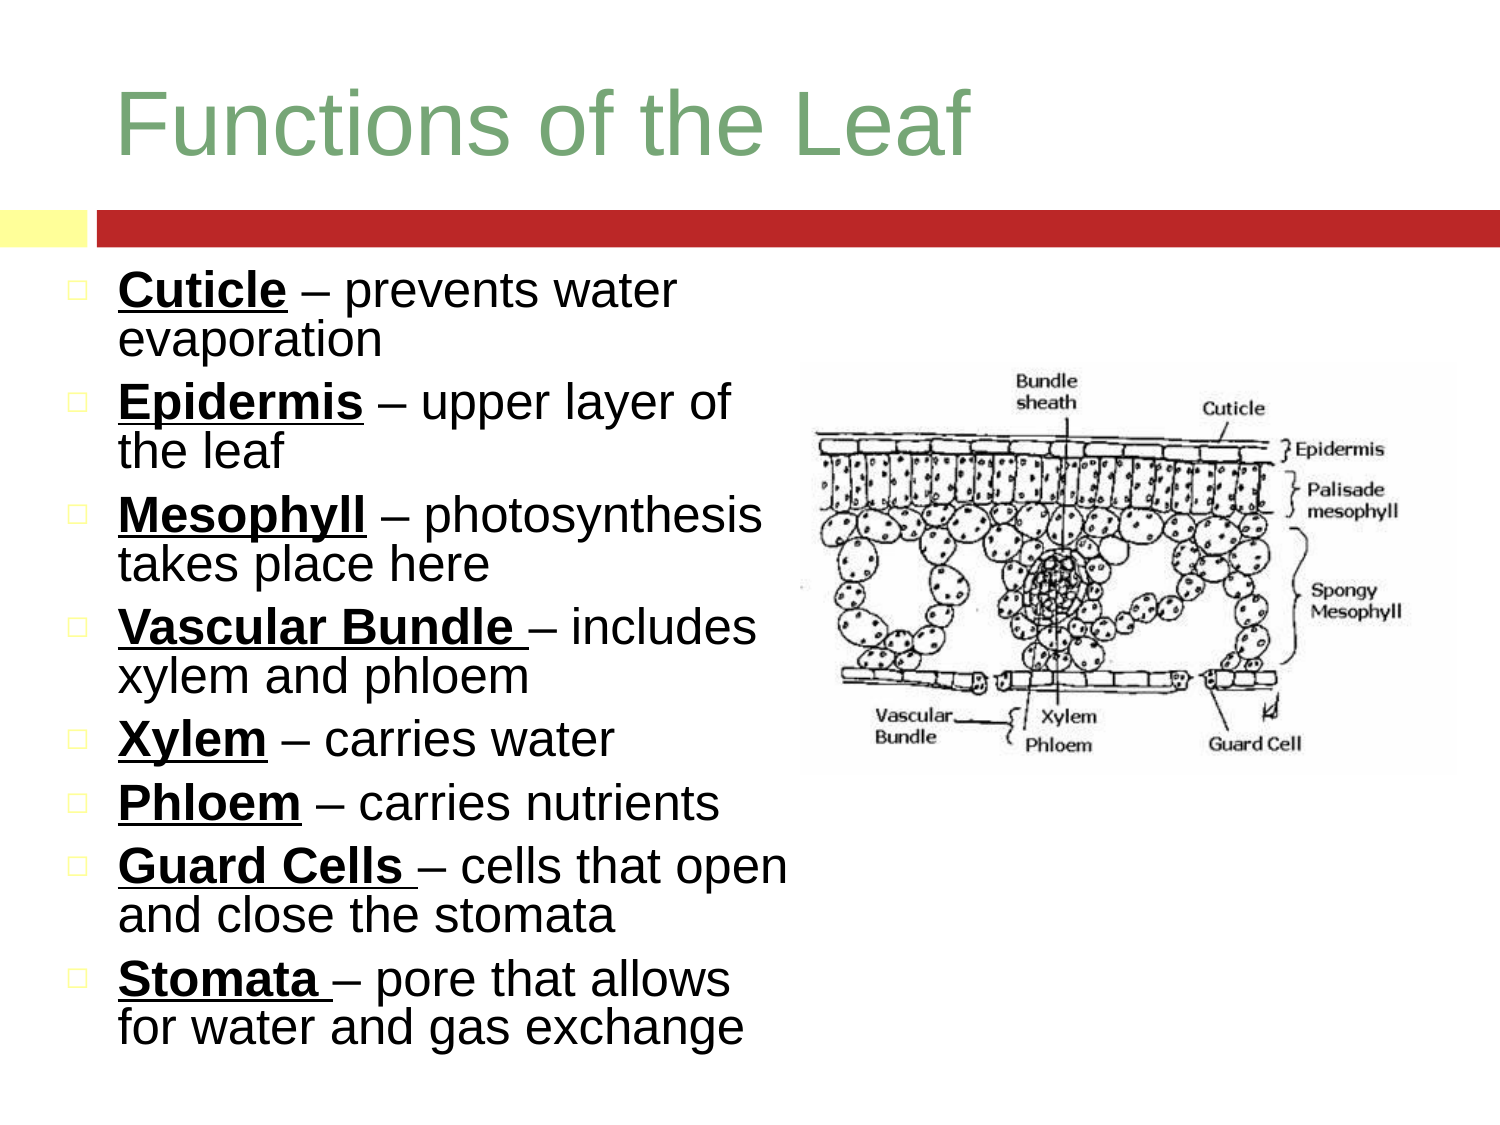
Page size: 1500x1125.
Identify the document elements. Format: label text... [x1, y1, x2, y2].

list Cuticle – prevents water evaporation Epidermis – upper layer of the leaf Mesophyll – photosynthesis takes place here Vascular Bundle – includes xylem and phloem Xylem – carries water Phloem – carries nutrients Guard Cells – cells that open and close the stomata Stomata – pore that allows for water and gas exchange [50, 260, 813, 1088]
picture [799, 362, 1457, 776]
title Functions of the Leaf [99, 37, 1438, 200]
